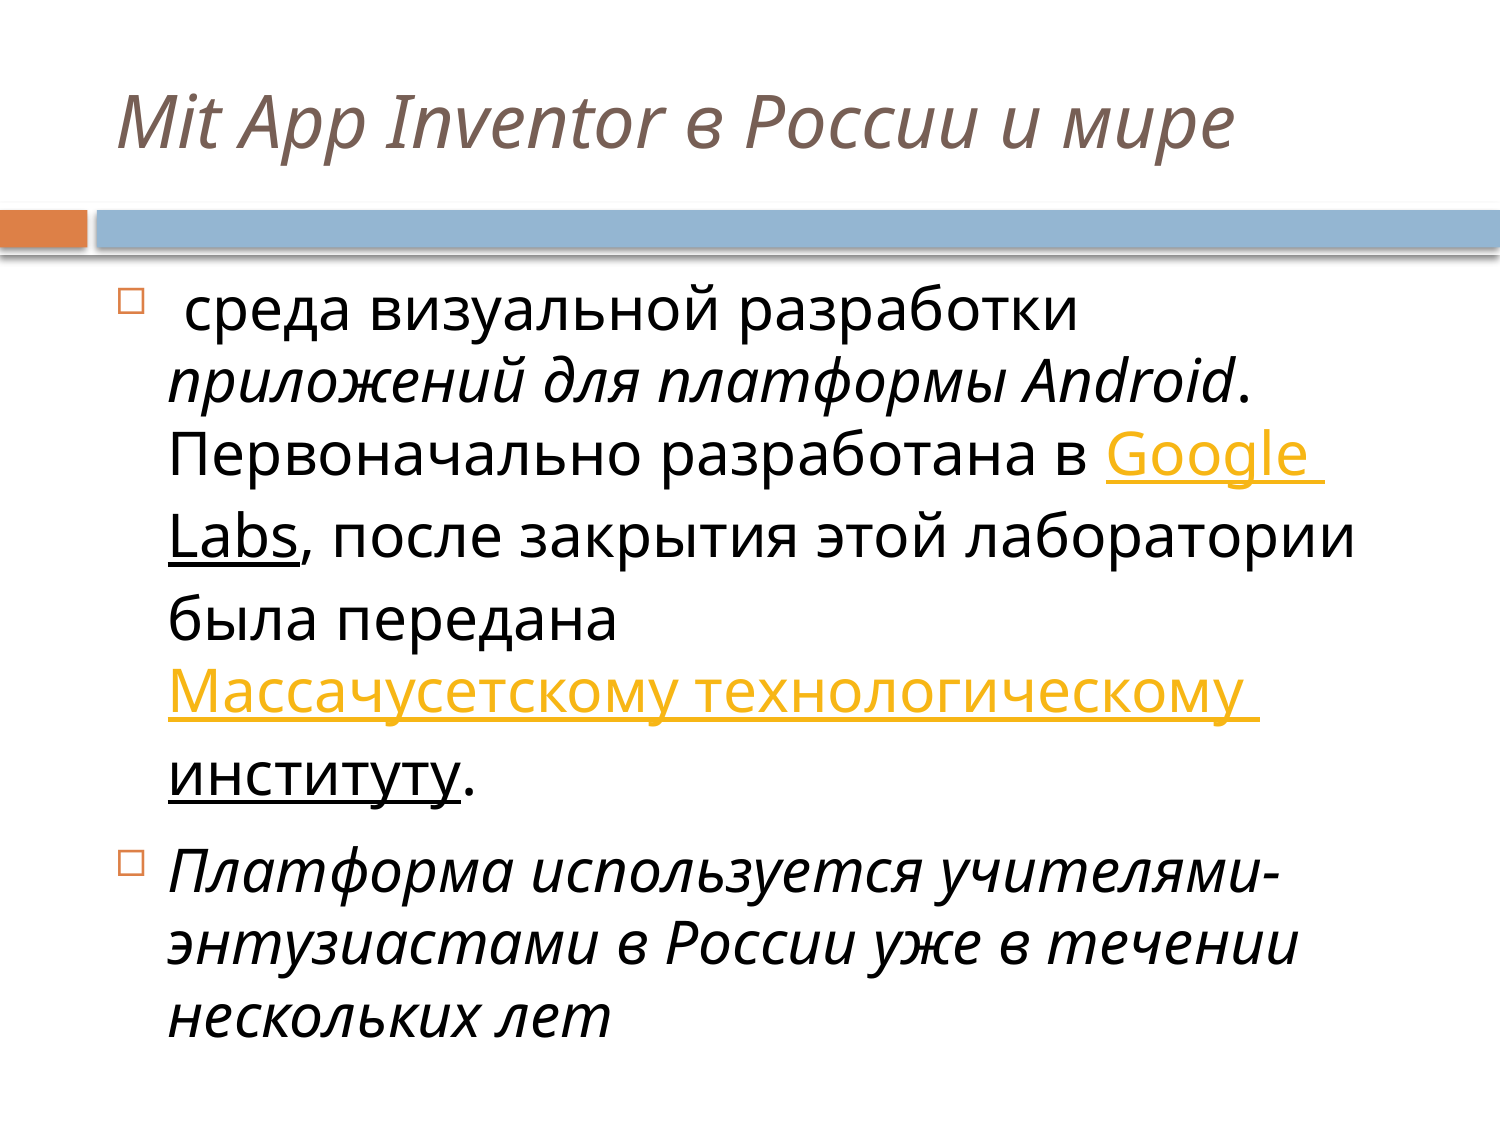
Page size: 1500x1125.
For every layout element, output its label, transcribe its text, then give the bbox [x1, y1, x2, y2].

title Mit App Inventor в России и мире [100, 37, 1438, 200]
list среда визуальной разработки приложений для платформы Android. Первоначально разработана в Google Labs, после закрытия этой лаборатории была передана Массачусетскому технологическому институту. Платформа используется учителями-энтузиастами в России уже в течении нескольких лет [100, 262, 1438, 1000]
